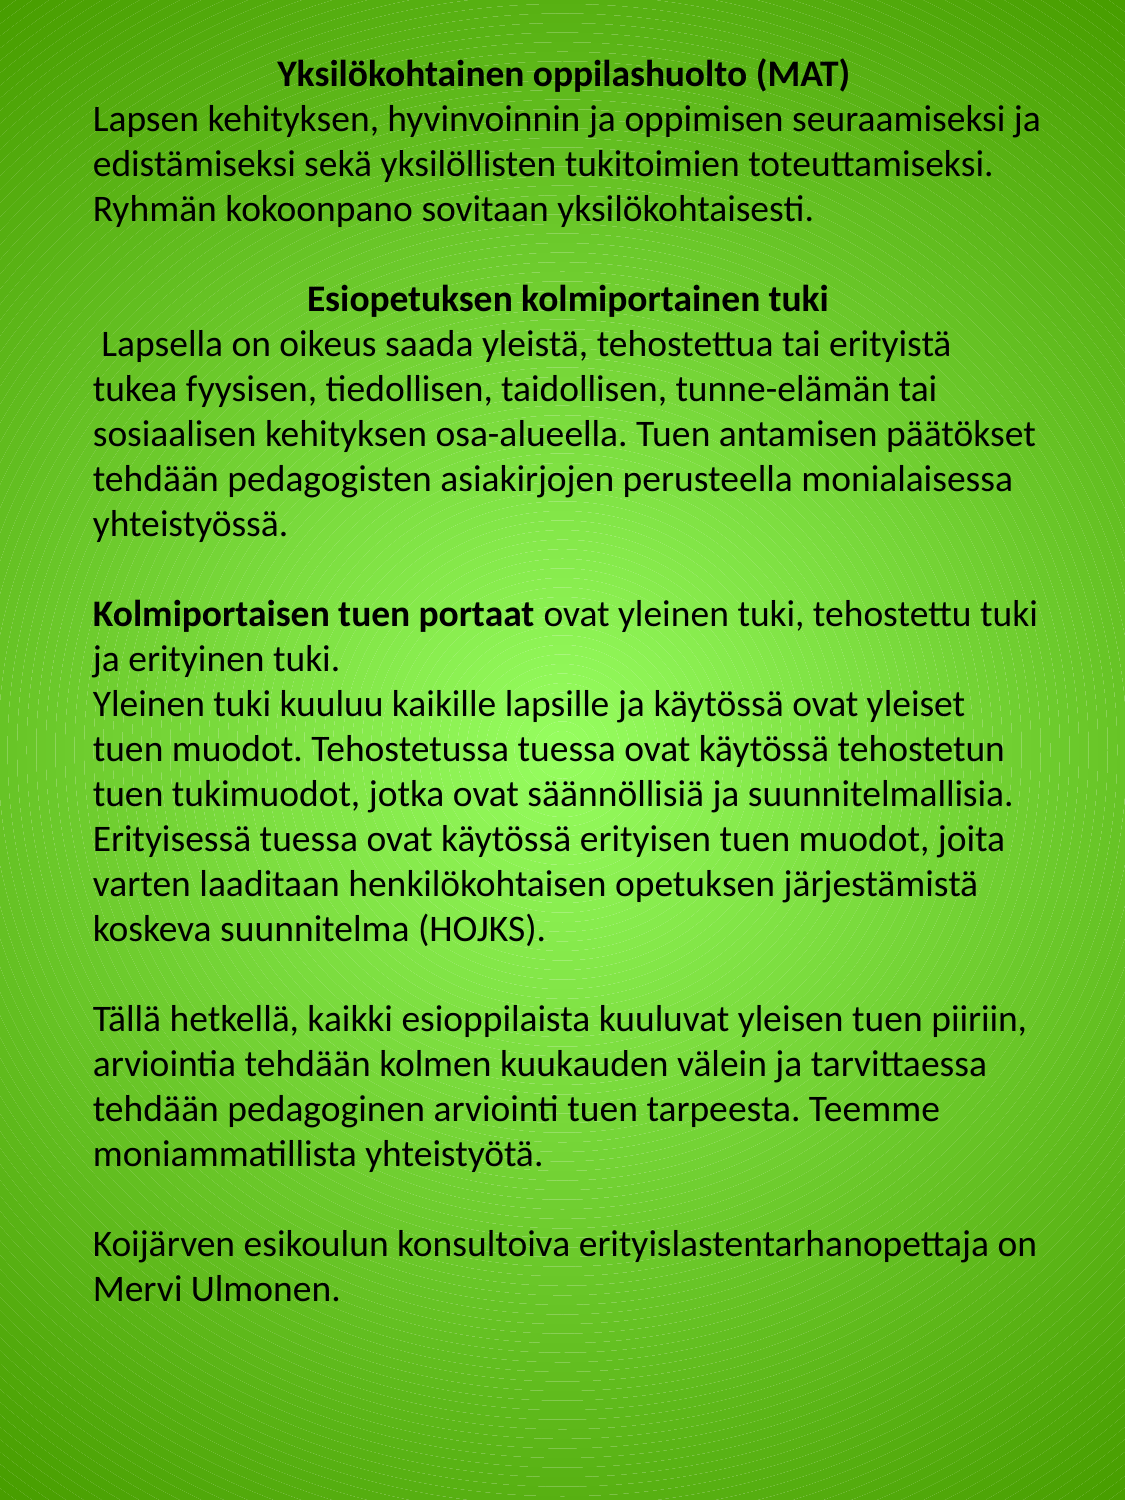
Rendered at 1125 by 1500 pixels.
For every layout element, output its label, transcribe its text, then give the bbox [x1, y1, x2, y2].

text_box Yksilökohtainen oppilashuolto (MAT) Lapsen kehityksen, hyvinvoinnin ja oppimisen seuraamiseksi ja edistämiseksi sekä yksilöllisten tukitoimien toteuttamiseksi. Ryhmän kokoonpano sovitaan yksilökohtaisesti. Esiopetuksen kolmiportainen tuki Lapsella on oikeus saada yleistä, tehostettua tai erityistä tukea fyysisen, tiedollisen, taidollisen, tunne-elämän tai sosiaalisen kehityksen osa-alueella. Tuen antamisen päätökset tehdään pedagogisten asiakirjojen perusteella monialaisessa yhteistyössä. Kolmiportaisen tuen portaat ovat yleinen tuki, tehostettu tuki ja erityinen tuki. Yleinen tuki kuuluu kaikille lapsille ja käytössä ovat yleiset tuen muodot. Tehostetussa tuessa ovat käytössä tehostetun tuen tukimuodot, jotka ovat säännöllisiä ja suunnitelmallisia. Erityisessä tuessa ovat käytössä erityisen tuen muodot, joita varten laaditaan henkilökohtaisen opetuksen järjestämistä koskeva suunnitelma (HOJKS). Tällä hetkellä, kaikki esioppilaista kuuluvat yleisen tuen piiriin, arviointia tehdään kolmen kuukauden välein ja tarvittaessa tehdään pedagoginen arviointi tuen tarpeesta. Teemme moniammatillista yhteistyötä. Koijärven esikoulun konsultoiva erityislastentarhanopettaja on Mervi Ulmonen. [78, 41, 1059, 1361]
